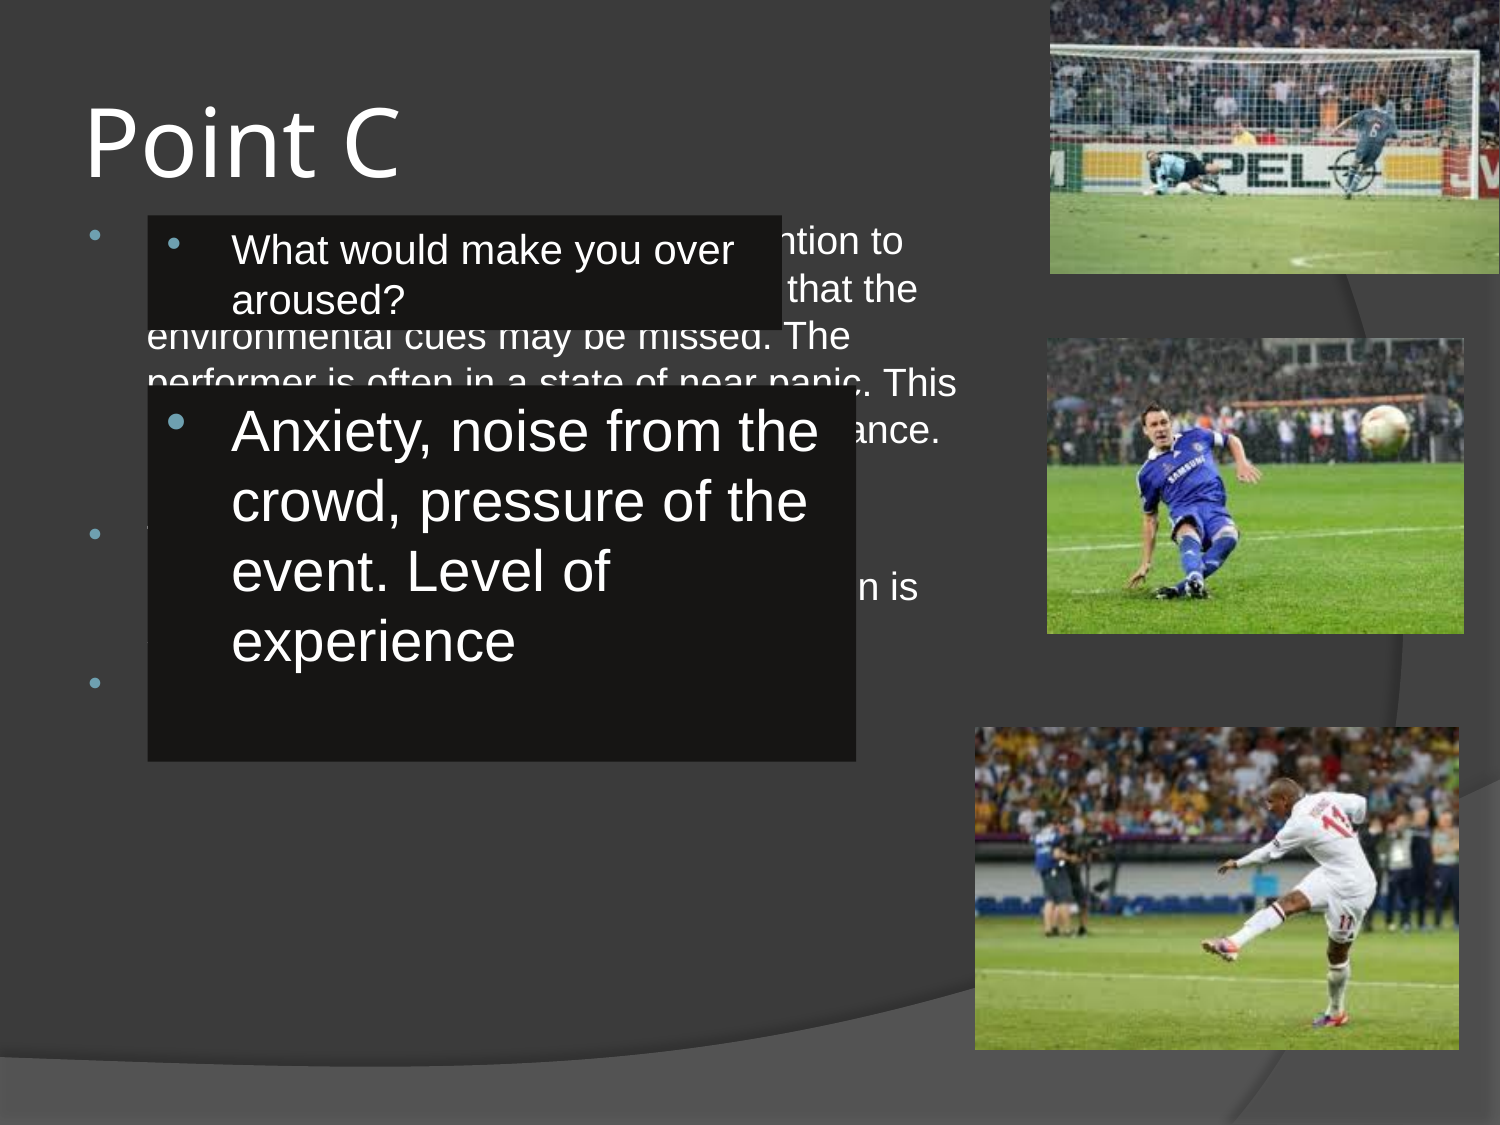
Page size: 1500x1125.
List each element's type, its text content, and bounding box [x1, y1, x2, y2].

text_box Anxiety, noise from the crowd, pressure of the event. Level of experience [147, 385, 857, 762]
picture [1050, 0, 1500, 274]
picture [1047, 337, 1464, 634]
picture [975, 727, 1459, 1050]
text_box What would make you over aroused? [147, 215, 782, 331]
title Point C [75, 45, 1041, 233]
list Over arousal causes the field of attention to narrow excessively. This may mean that the environmental cues may be missed. The performer is often in a state of near panic. This level of nervousness is called hyper vigilance. The performer selective attention cannot operate and the capacity for concentration is seriously impeded. Blind panic [69, 208, 981, 728]
